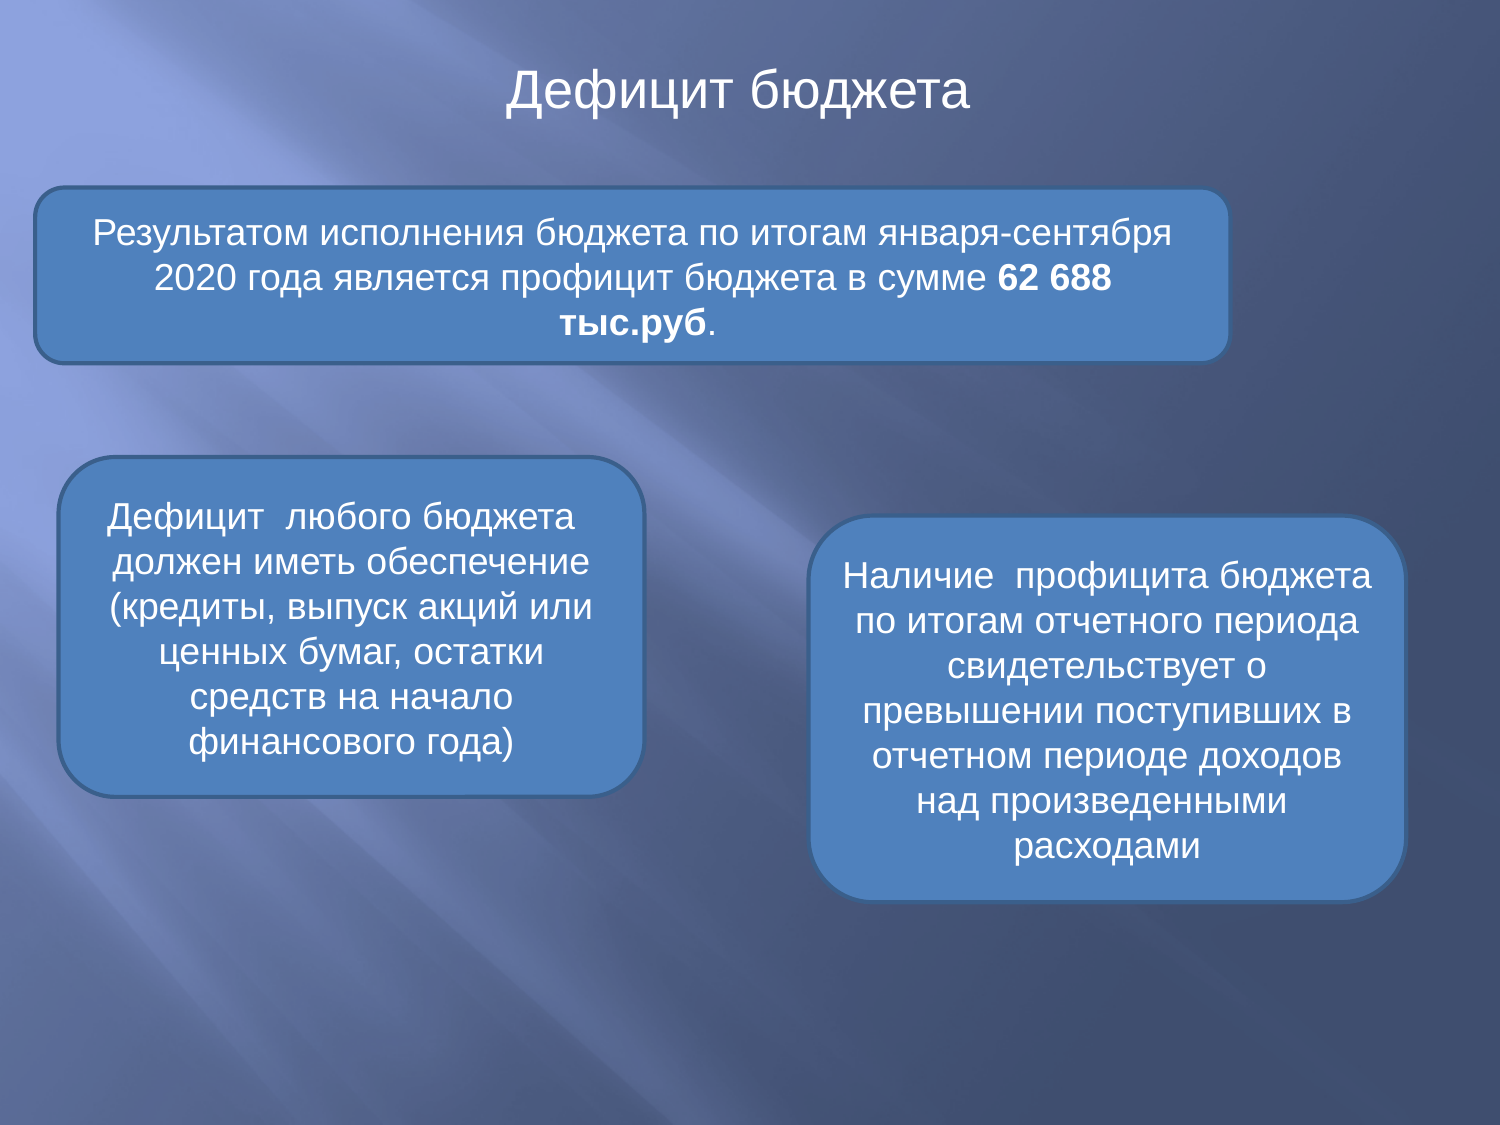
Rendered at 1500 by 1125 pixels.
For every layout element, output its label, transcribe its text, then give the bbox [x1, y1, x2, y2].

text_box Дефицит бюджета [492, 46, 1078, 127]
text_box Наличие профицита бюджета по итогам отчетного периода свидетельствует о превышении поступивших в отчетном периоде доходов над произведенными расходами [806, 513, 1409, 905]
text_box Дефицит любого бюджета должен иметь обеспечение (кредиты, выпуск акций или ценных бумаг, остатки средств на начало финансового года) [56, 454, 647, 799]
text_box Результатом исполнения бюджета по итогам января-сентября 2020 года является профицит бюджета в сумме 62 688 тыс.руб. [33, 185, 1233, 366]
